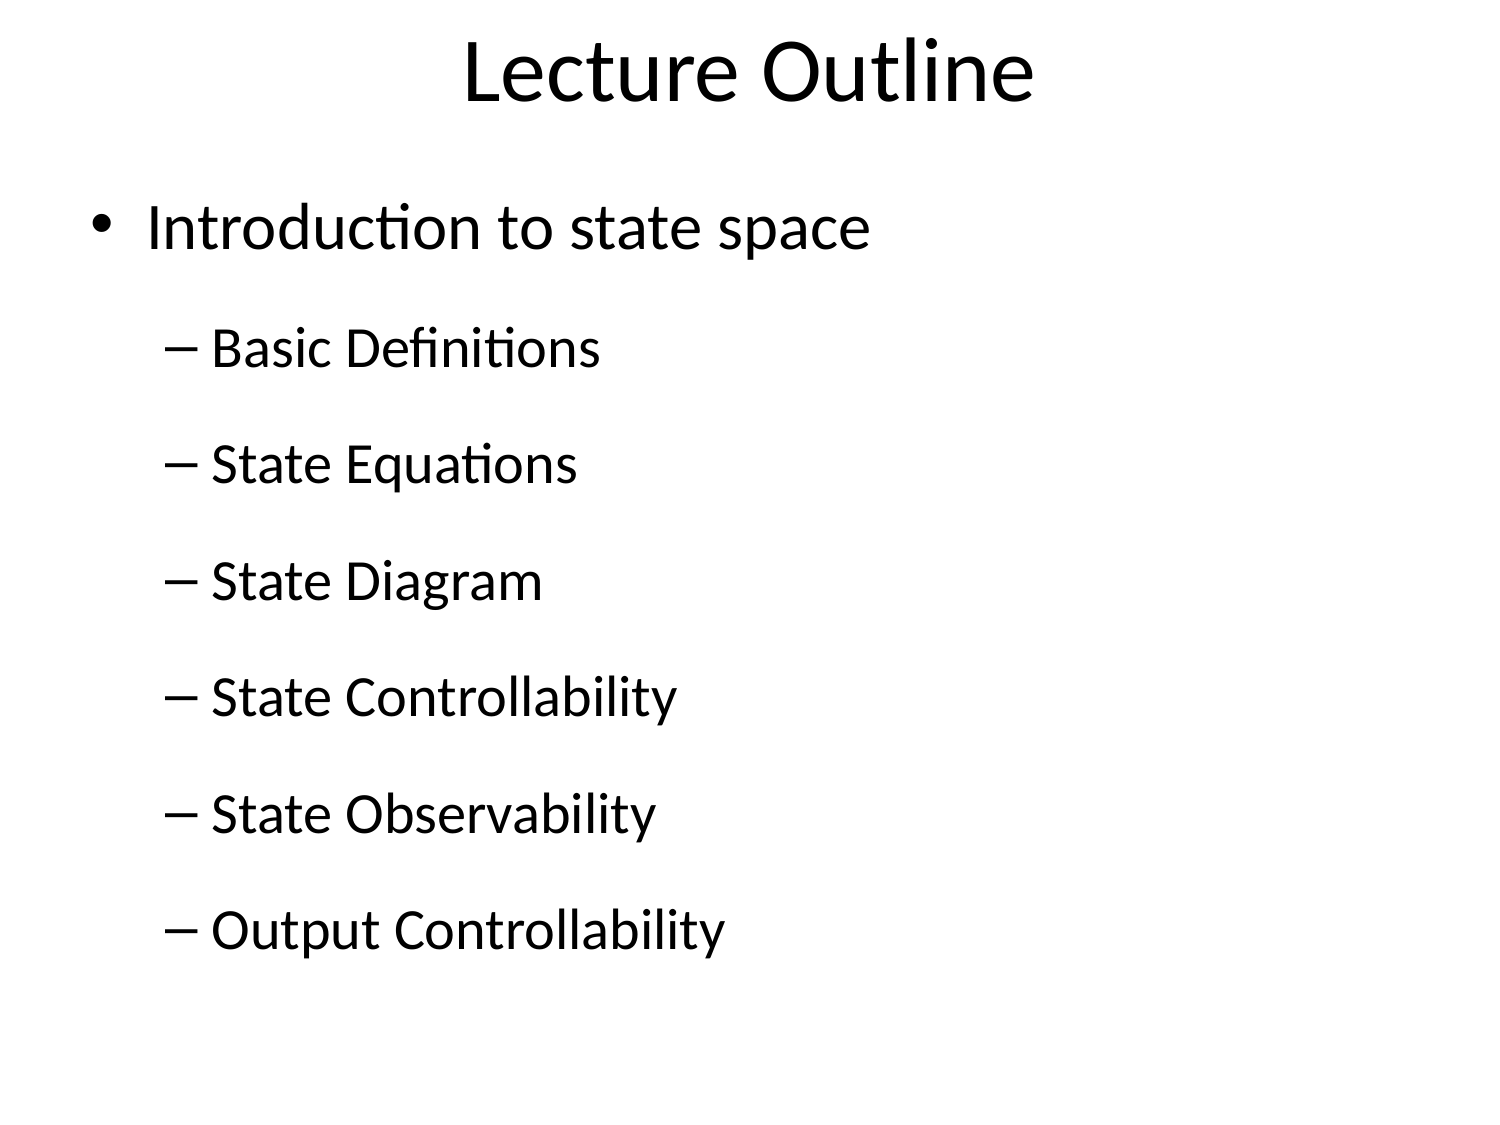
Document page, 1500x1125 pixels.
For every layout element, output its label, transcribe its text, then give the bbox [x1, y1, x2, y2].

title Lecture Outline [75, 0, 1425, 134]
list Introduction to state space Basic Definitions State Equations State Diagram State Controllability State Observability Output Controllability [75, 134, 1425, 1125]
